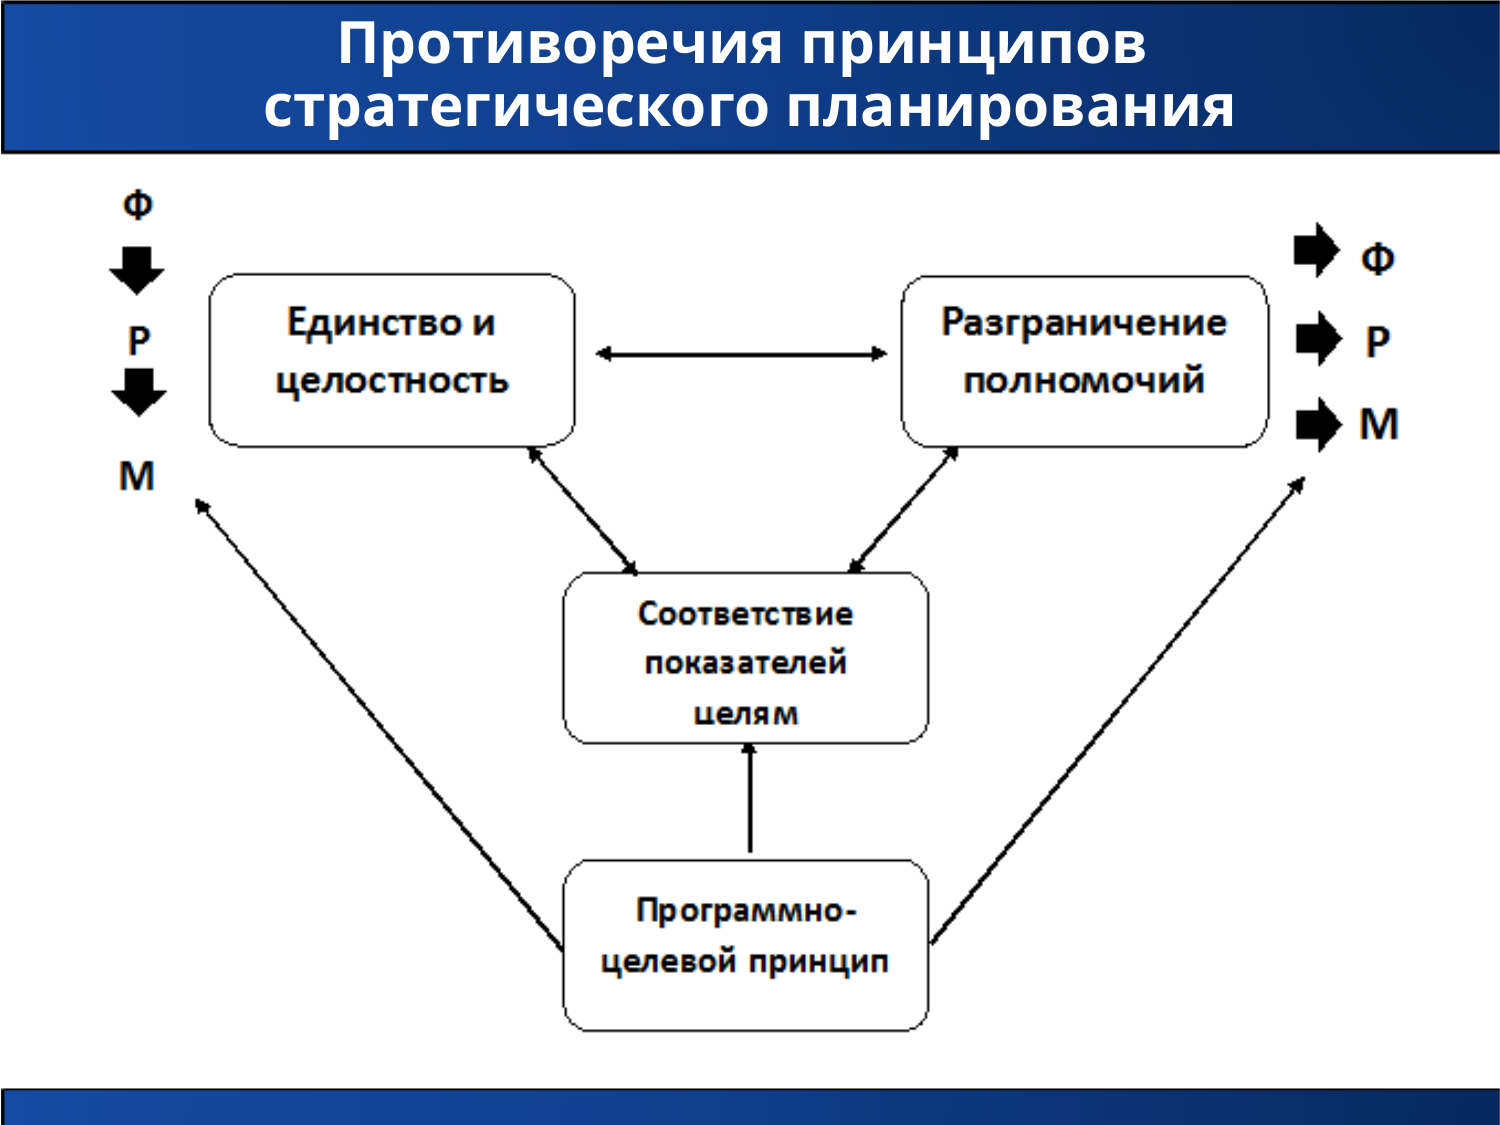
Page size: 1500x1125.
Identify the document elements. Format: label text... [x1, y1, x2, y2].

title Противоречия принципов стратегического планирования [0, 0, 1500, 153]
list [21, 165, 1479, 1048]
picture [0, 153, 1500, 1125]
